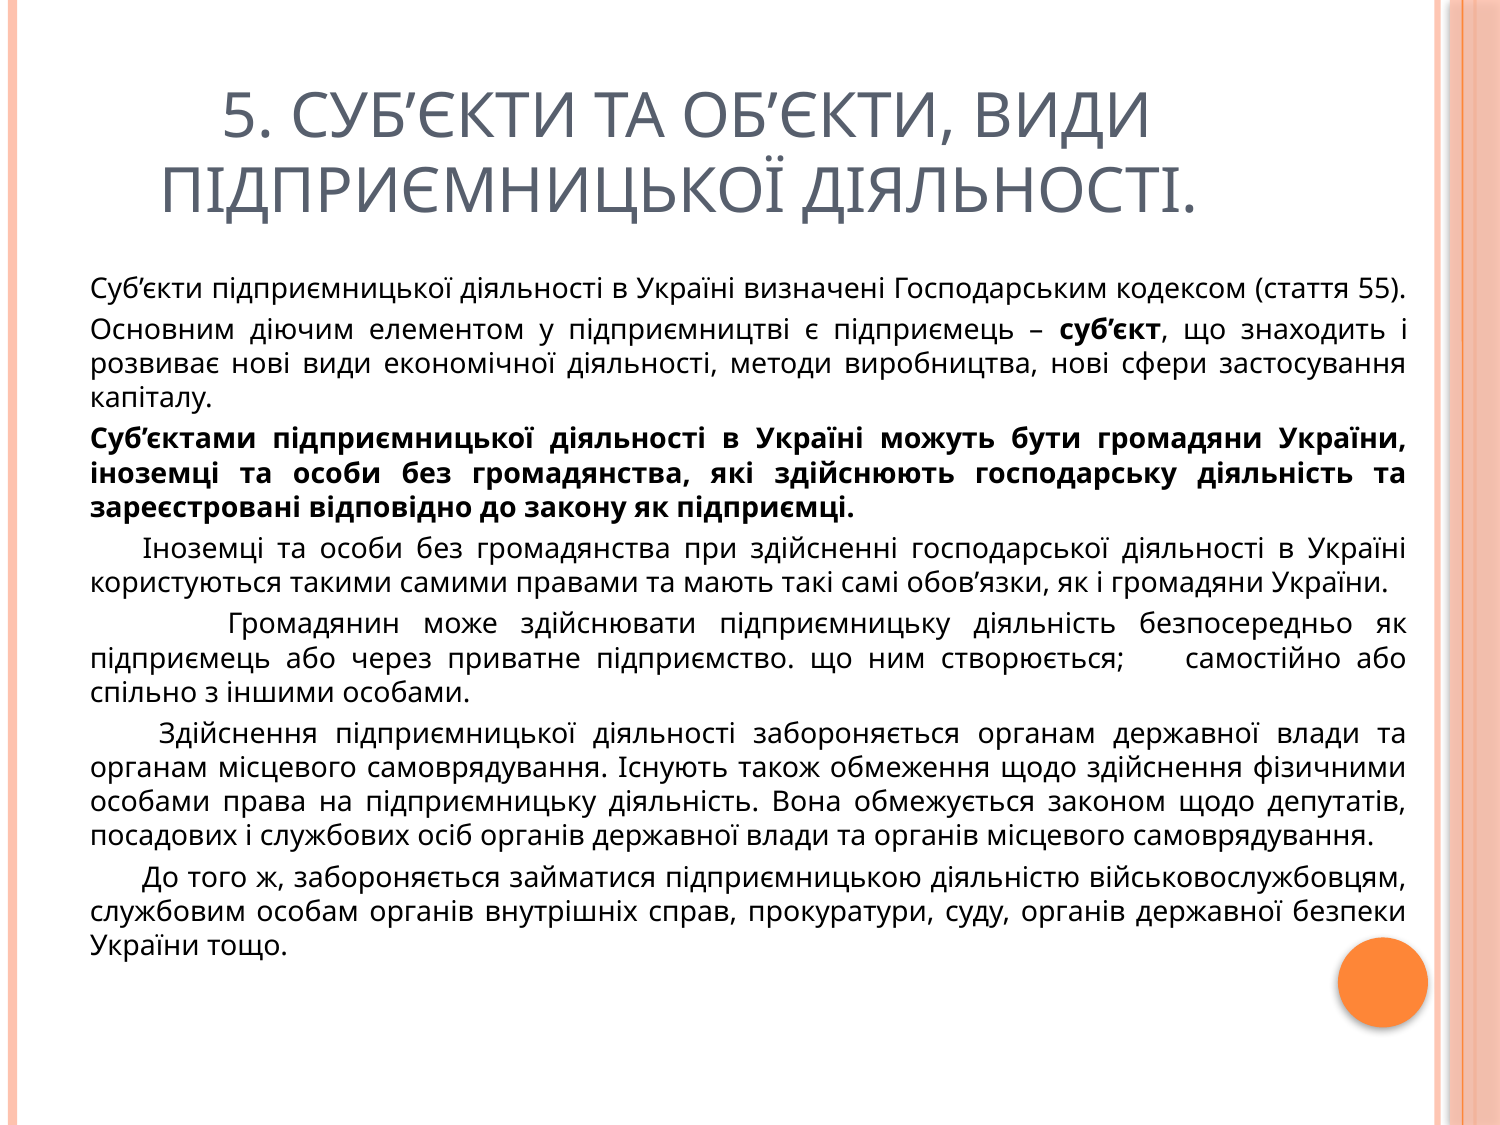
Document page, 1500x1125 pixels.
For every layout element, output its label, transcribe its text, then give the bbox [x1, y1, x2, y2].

title 5. Суб’єкти та об’єкти, види підприємницької діяльності. [75, 45, 1300, 233]
list Суб’єкти підприємницької діяльності в Україні визначені Господарським кодексом (стаття 55). Основним діючим елементом у підприємництві є підприємець – суб’єкт, що знаходить і розвиває нові види економічної діяльності, методи виробництва, нові сфери застосування капіталу. Суб’єктами підприємницької діяльності в Україні можуть бути громадяни України, іноземці та особи без громадянства, які здійснюють господарську діяльність та зареєстровані відповідно до закону як підприємці. Іноземці та особи без громадянства при здійсненні господарської діяльності в Україні користуються такими самими правами та мають такі самі обов’язки, як і громадяни України. Громадянин може здійснювати підприємницьку діяльність безпосередньо як підприємець або через приватне підприємство. що ним створюється; самостійно або спільно з іншими особами. Здійснення підприємницької діяльності забороняється органам державної влади та органам місцевого самоврядування. Існують також обмеження щодо здійснення фізичними особами права на підприємницьку діяльність. Вона обмежується законом щодо депутатів, посадових і службових осіб органів державної влади та органів місцевого самоврядування. До того ж, забороняється займатися підприємницькою діяльністю військовослужбовцям, службовим особам органів внутрішніх справ, прокуратури, суду, органів державної безпеки України тощо. [75, 262, 1424, 1062]
